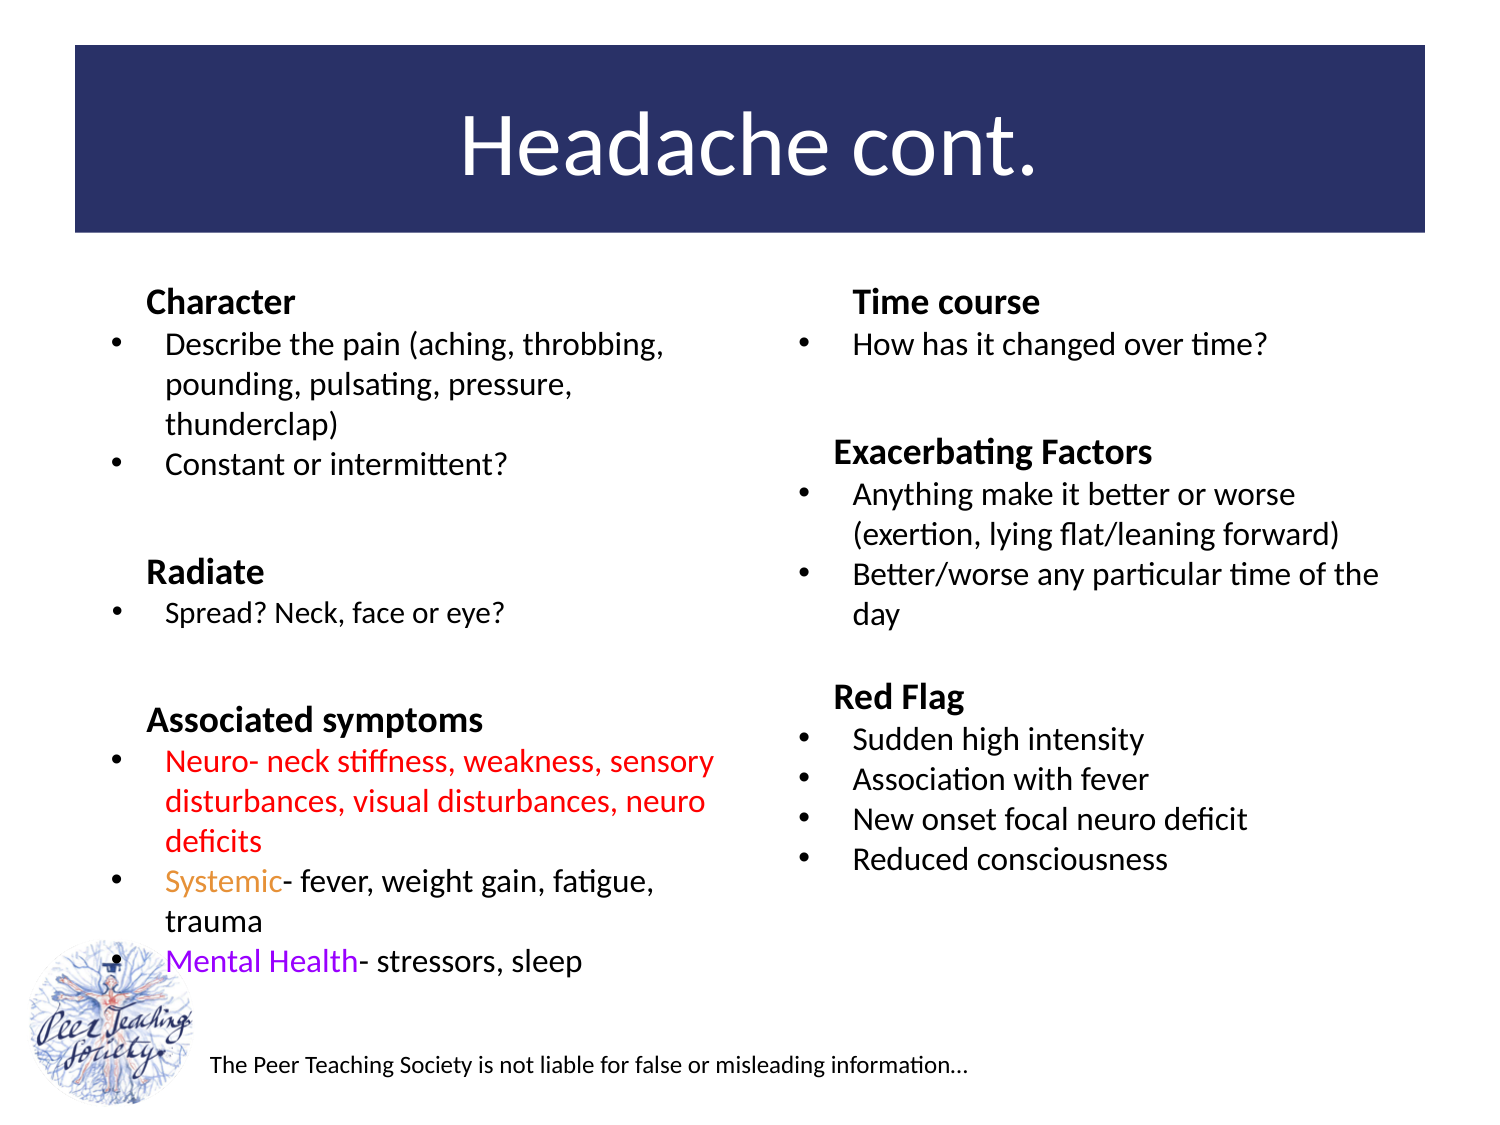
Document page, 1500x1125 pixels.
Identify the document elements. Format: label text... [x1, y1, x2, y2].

list Time course How has it changed over time? Exacerbating Factors Anything make it better or worse (exertion, lying flat/leaning forward) Better/worse any particular time of the day Red Flag Sudden high intensity Association with fever New onset focal neuro deficit Reduced consciousness [762, 262, 1425, 1005]
picture [26, 938, 195, 1107]
list Character Describe the pain (aching, throbbing, pounding, pulsating, pressure, thunderclap) Constant or intermittent? Radiate Spread? Neck, face or eye? Associated symptoms Neuro- neck stiffness, weakness, sensory disturbances, visual disturbances, neuro deficits Systemic- fever, weight gain, fatigue, trauma Mental Health- stressors, sleep [75, 262, 738, 1005]
title Headache cont. [75, 45, 1425, 233]
